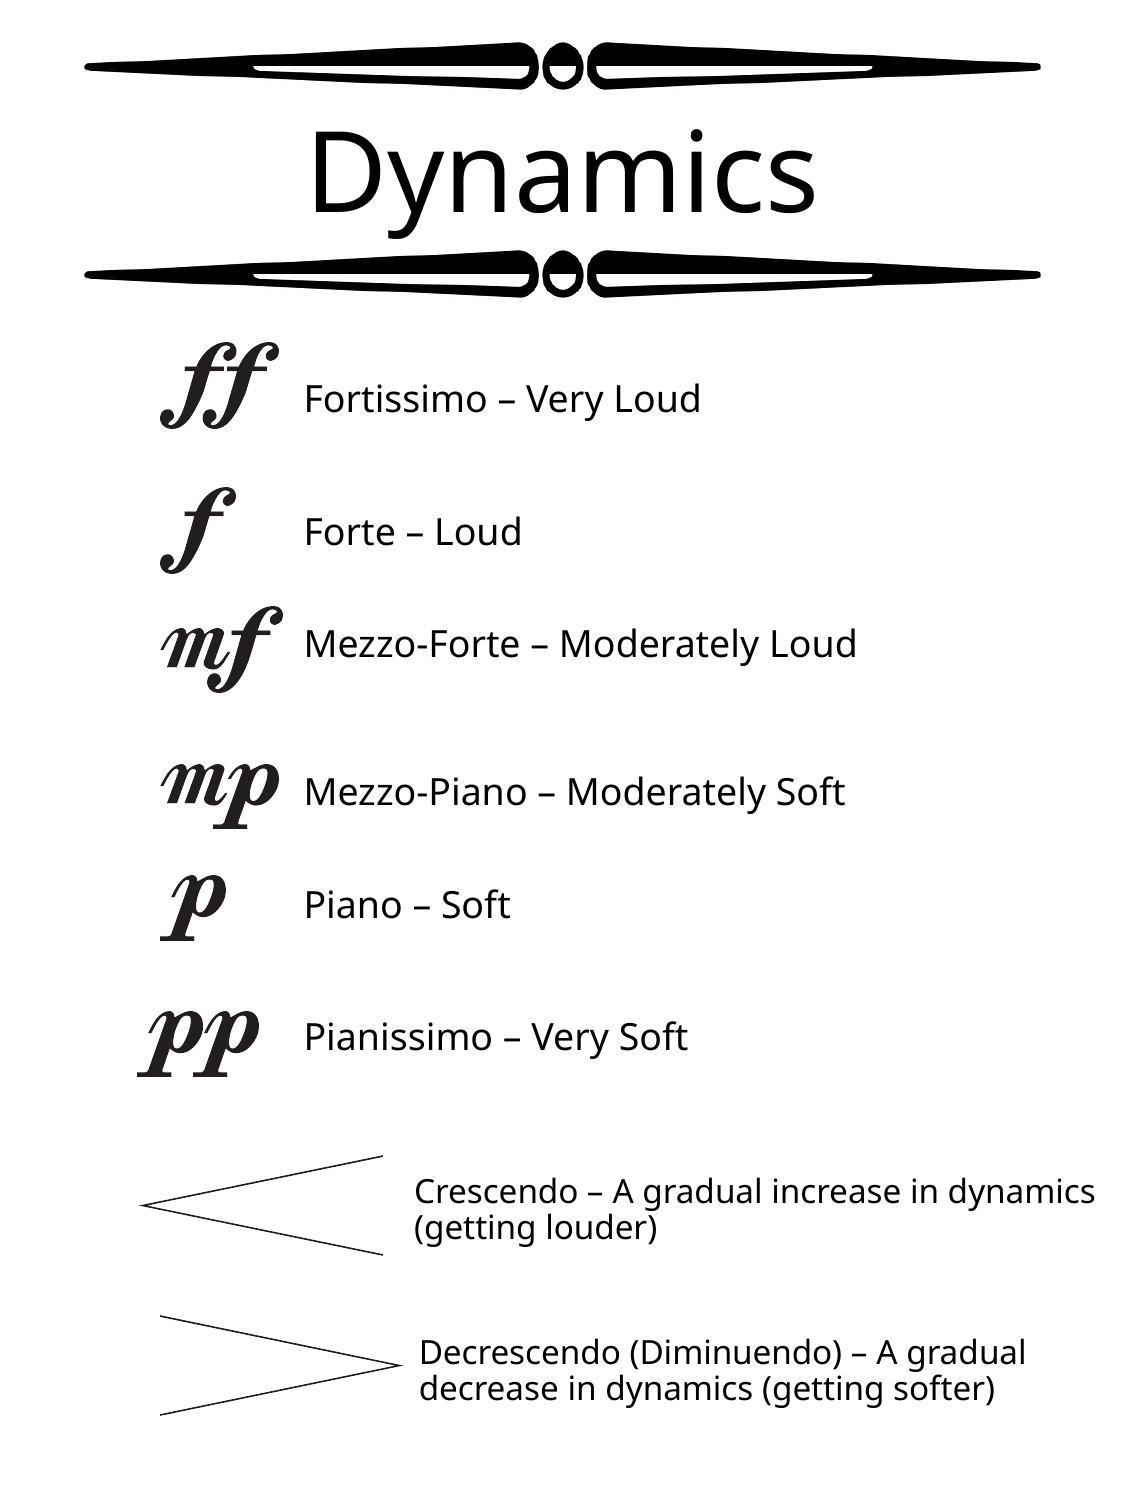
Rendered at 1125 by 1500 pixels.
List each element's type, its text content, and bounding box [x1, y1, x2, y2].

picture [84, 7, 1041, 127]
picture [160, 764, 279, 829]
picture [160, 342, 279, 429]
picture [160, 1315, 404, 1416]
picture [137, 1011, 259, 1077]
picture [160, 875, 226, 941]
picture [138, 1155, 383, 1256]
text_box Mezzo-Piano – Moderately Soft [288, 750, 1048, 822]
picture [160, 606, 283, 693]
text_box Piano – Soft [288, 862, 1048, 934]
text_box Forte – Loud [288, 489, 1048, 561]
text_box Mezzo-Forte – Moderately Loud [288, 601, 1048, 673]
picture [160, 487, 236, 574]
title Dynamics [84, 127, 1041, 215]
picture [84, 215, 1041, 334]
text_box Fortissimo – Very Loud [288, 357, 1048, 429]
text_box Crescendo – A gradual increase in dynamics (getting louder) [399, 1126, 1125, 1254]
text_box Decrescendo (Diminuendo) – A gradual decrease in dynamics (getting softer) [403, 1287, 1125, 1416]
text_box Pianissimo – Very Soft [288, 994, 1048, 1067]
